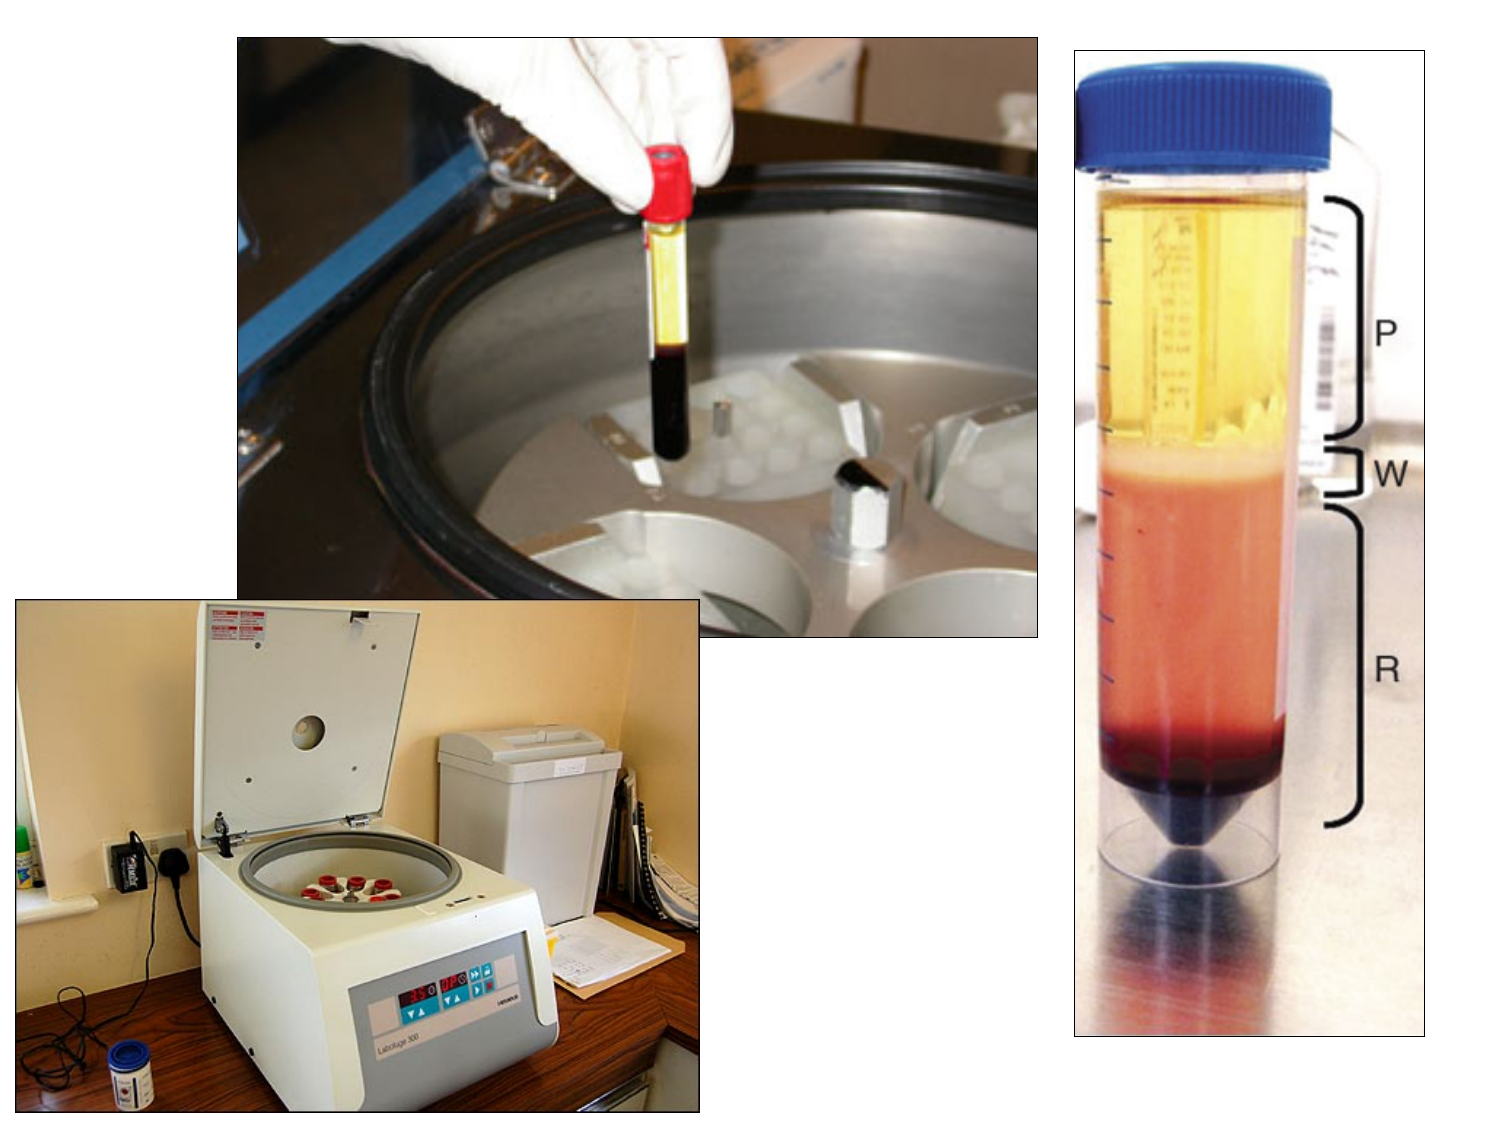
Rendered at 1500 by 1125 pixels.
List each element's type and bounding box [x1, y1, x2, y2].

picture [1074, 49, 1426, 1037]
picture [15, 37, 1038, 1113]
